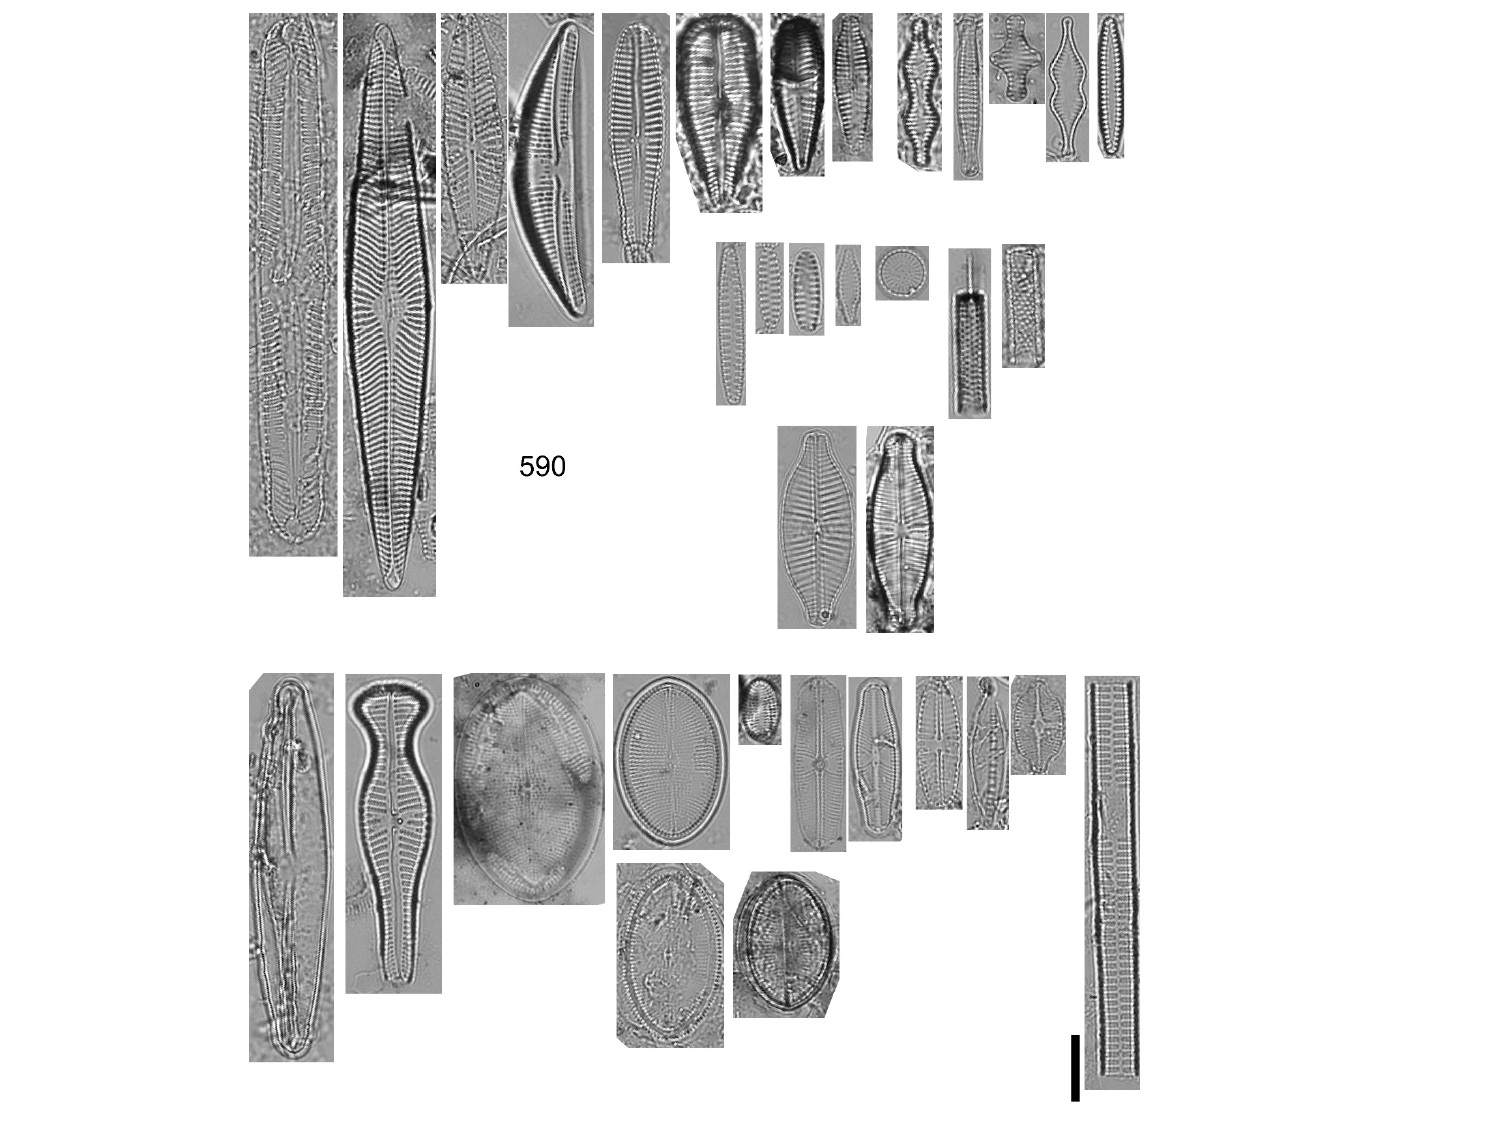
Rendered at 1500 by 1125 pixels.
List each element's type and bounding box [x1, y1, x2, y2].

picture [248, 12, 1141, 1125]
